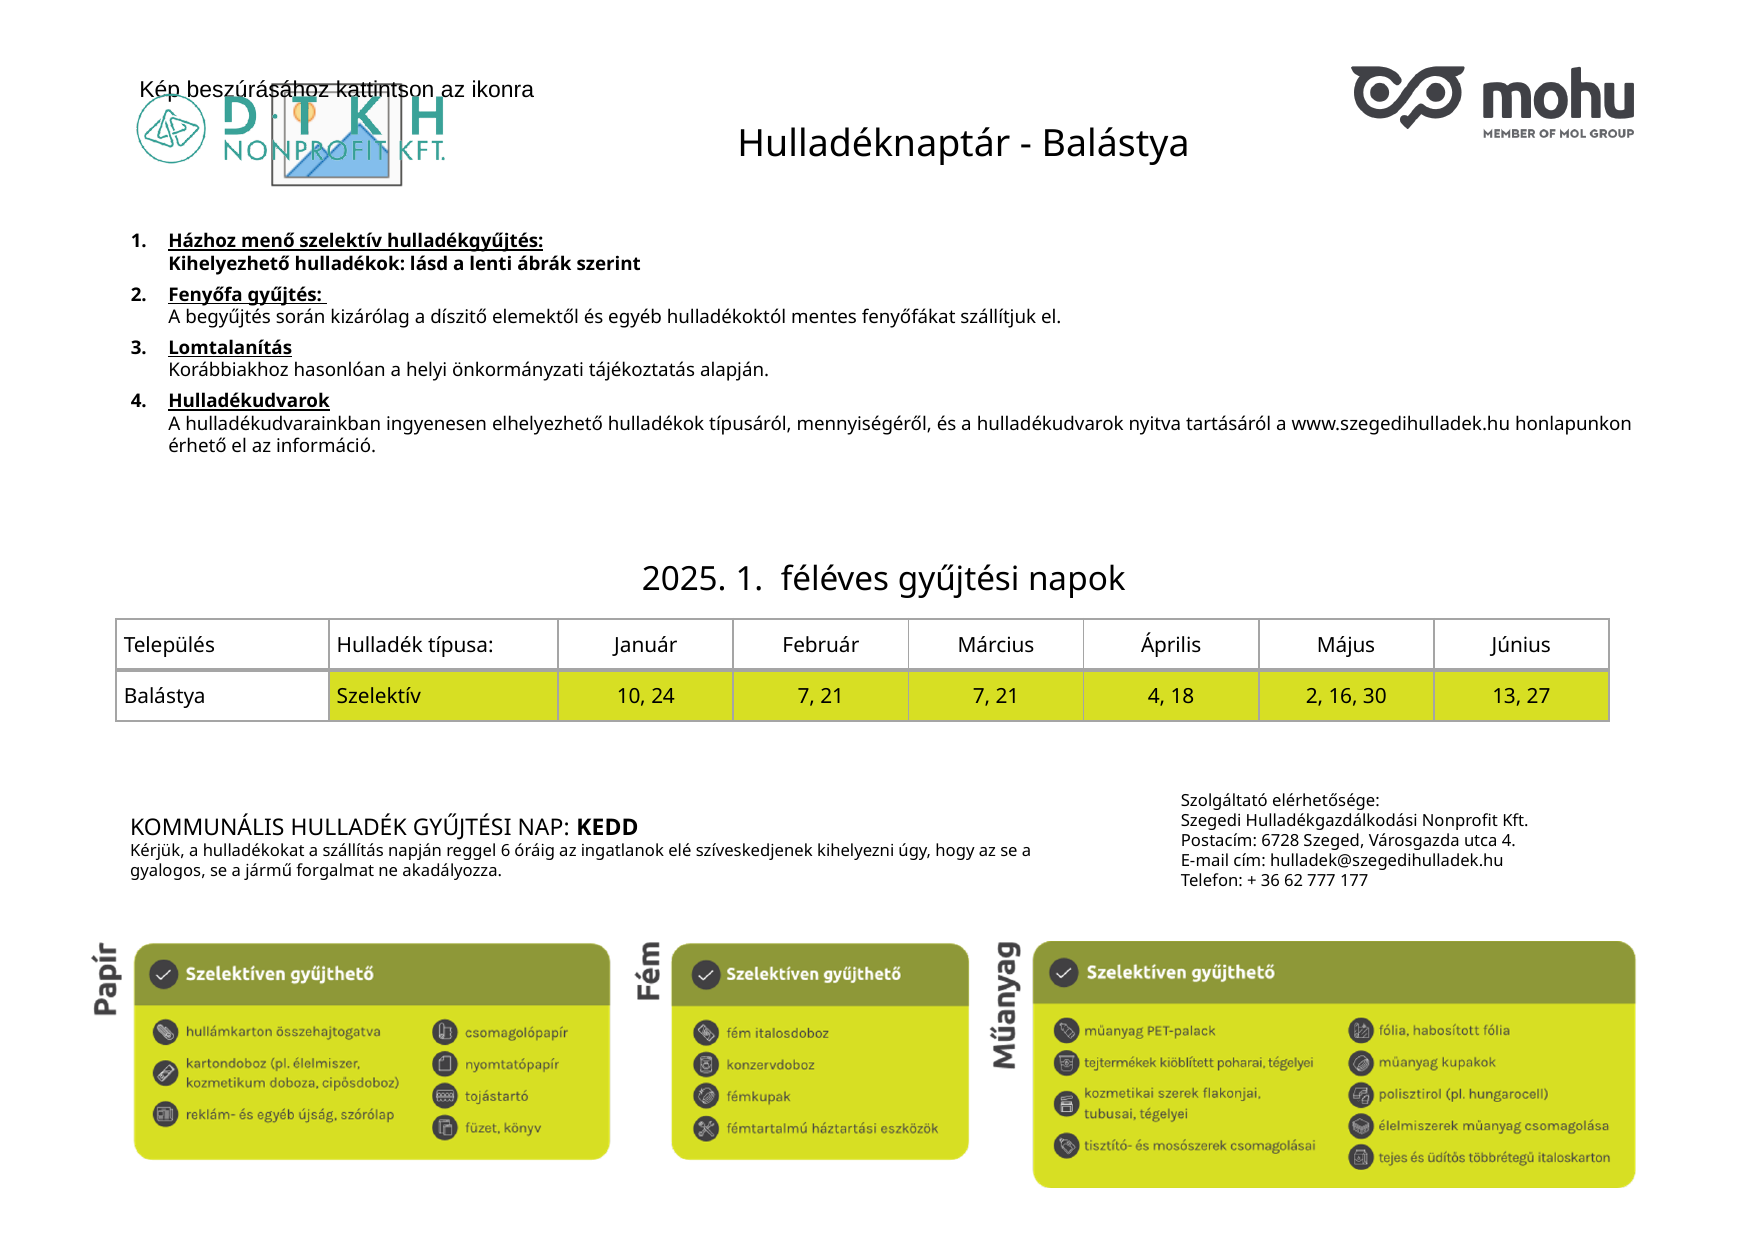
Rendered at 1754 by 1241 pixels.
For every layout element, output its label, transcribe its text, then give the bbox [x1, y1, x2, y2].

table_cell 10, 24 [559, 672, 732, 720]
table_cell 7, 21 [734, 672, 908, 720]
table_cell 13, 27 [1435, 672, 1608, 720]
table_header Június [1435, 620, 1608, 668]
table_cell 4, 18 [1084, 672, 1258, 720]
text_box Házhoz menő szelektív hulladékgyűjtés: Kihelyezhető hulladékok: lásd a lenti ábrák szerint Fenyőfa gyűjtés: A begyűjtés során kizárólag a díszitő elemektől és egyéb hulladékoktól mentes fenyőfákat szállítjuk el. Lomtalanítás ​Korábbiakhoz hasonlóan a helyi önkormányzati tájékoztatás alapján. Hulladékudvarok A hulladékudvarainkban ingyenesen elhelyezhető hulladékok típusáról, mennyiségéről, és a hulladékudvarok nyitva tartásáról a www.szegedihulladek.hu honlapunkon érhető el az információ. [116, 190, 1662, 511]
title Hulladéknaptár - Balástya [576, 116, 1352, 190]
list KOMMUNÁLIS HULLADÉK GYŰJTÉSI NAP: KEDD Kérjük, a hulladékokat a szállítás napján reggel 6 óráig az ingatlanok elé szíveskedjenek kihelyezni úgy, hogy az se a gyalogos, se a jármű forgalmat ne akadályozza. [115, 804, 1091, 941]
picture [89, 941, 1637, 1188]
picture [1351, 66, 1634, 138]
table_cell Szelektív [330, 672, 557, 720]
table_header Hulladék típusa: [330, 620, 557, 668]
table_cell 2, 16, 30 [1260, 672, 1433, 720]
table_header Február [734, 620, 908, 668]
table_header Április [1084, 620, 1258, 668]
list 2025. 1. féléves gyűjtési napok [612, 554, 1165, 592]
table_cell Balástya [117, 672, 328, 720]
table_header Március [909, 620, 1083, 668]
list Szolgáltató elérhetősége: Szegedi Hulladékgazdálkodási Nonprofit Kft. Postacím: 6728 Szeged, Városgazda utca 4. E-mail cím: hulladek@szegedihulladek.hu Telefon: + 36 62 777 177 [1165, 782, 1553, 903]
table_header Település [117, 620, 328, 668]
table_header Május [1260, 620, 1433, 668]
table_cell 7, 21 [909, 672, 1083, 720]
table_header Január [559, 620, 732, 668]
picture [115, 66, 558, 203]
